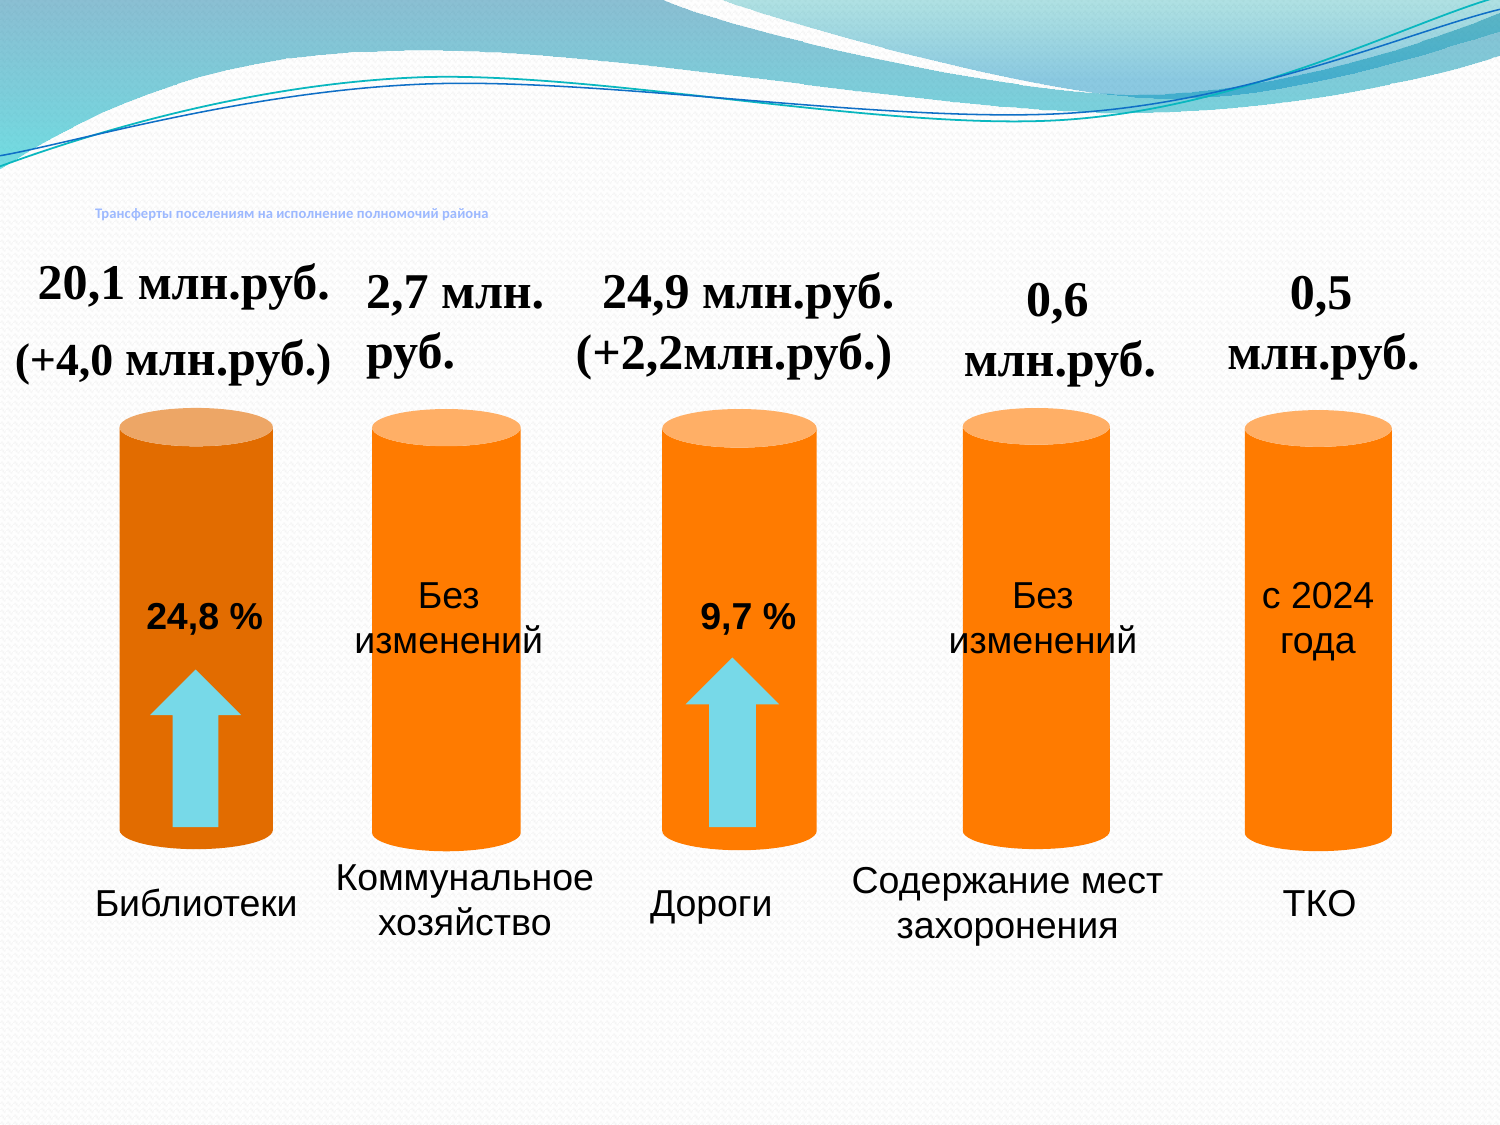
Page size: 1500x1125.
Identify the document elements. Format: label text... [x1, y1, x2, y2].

text_box [369, 669, 523, 846]
text_box Коммунальное хозяйство [309, 846, 620, 951]
text_box с 2024 года [1212, 563, 1413, 669]
text_box (+4,0 млн.руб.) [0, 317, 373, 393]
text_box 9,7 % [685, 584, 817, 645]
text_box Без изменений [309, 563, 588, 669]
text_box Содержание мест захоронения [802, 849, 1213, 954]
text_box 20,1 млн.руб. [22, 242, 373, 317]
text_box ТКО [1177, 871, 1462, 932]
text_box Без изменений [927, 563, 1159, 669]
text_box [369, 406, 523, 563]
text_box [960, 405, 1112, 563]
title Трансферты поселениям на исполнение полномочий района [91, 87, 1442, 222]
text_box [1242, 669, 1394, 854]
text_box Библиотеки [0, 871, 309, 932]
text_box [960, 669, 1112, 849]
text_box Дороги [620, 871, 803, 932]
text_box [1242, 407, 1394, 563]
text_box 24,8 % [131, 584, 285, 645]
text_box (+2,2млн.руб.) [560, 312, 948, 388]
text_box [683, 655, 782, 830]
text_box 0,5 млн.руб. [1212, 252, 1442, 387]
text_box [148, 667, 244, 830]
text_box [660, 406, 819, 853]
text_box 2,7 млн. руб. [351, 250, 561, 386]
text_box [117, 405, 275, 852]
text_box 0,6 млн.руб. [948, 258, 1178, 394]
text_box 24,9 млн.руб. [587, 250, 963, 326]
